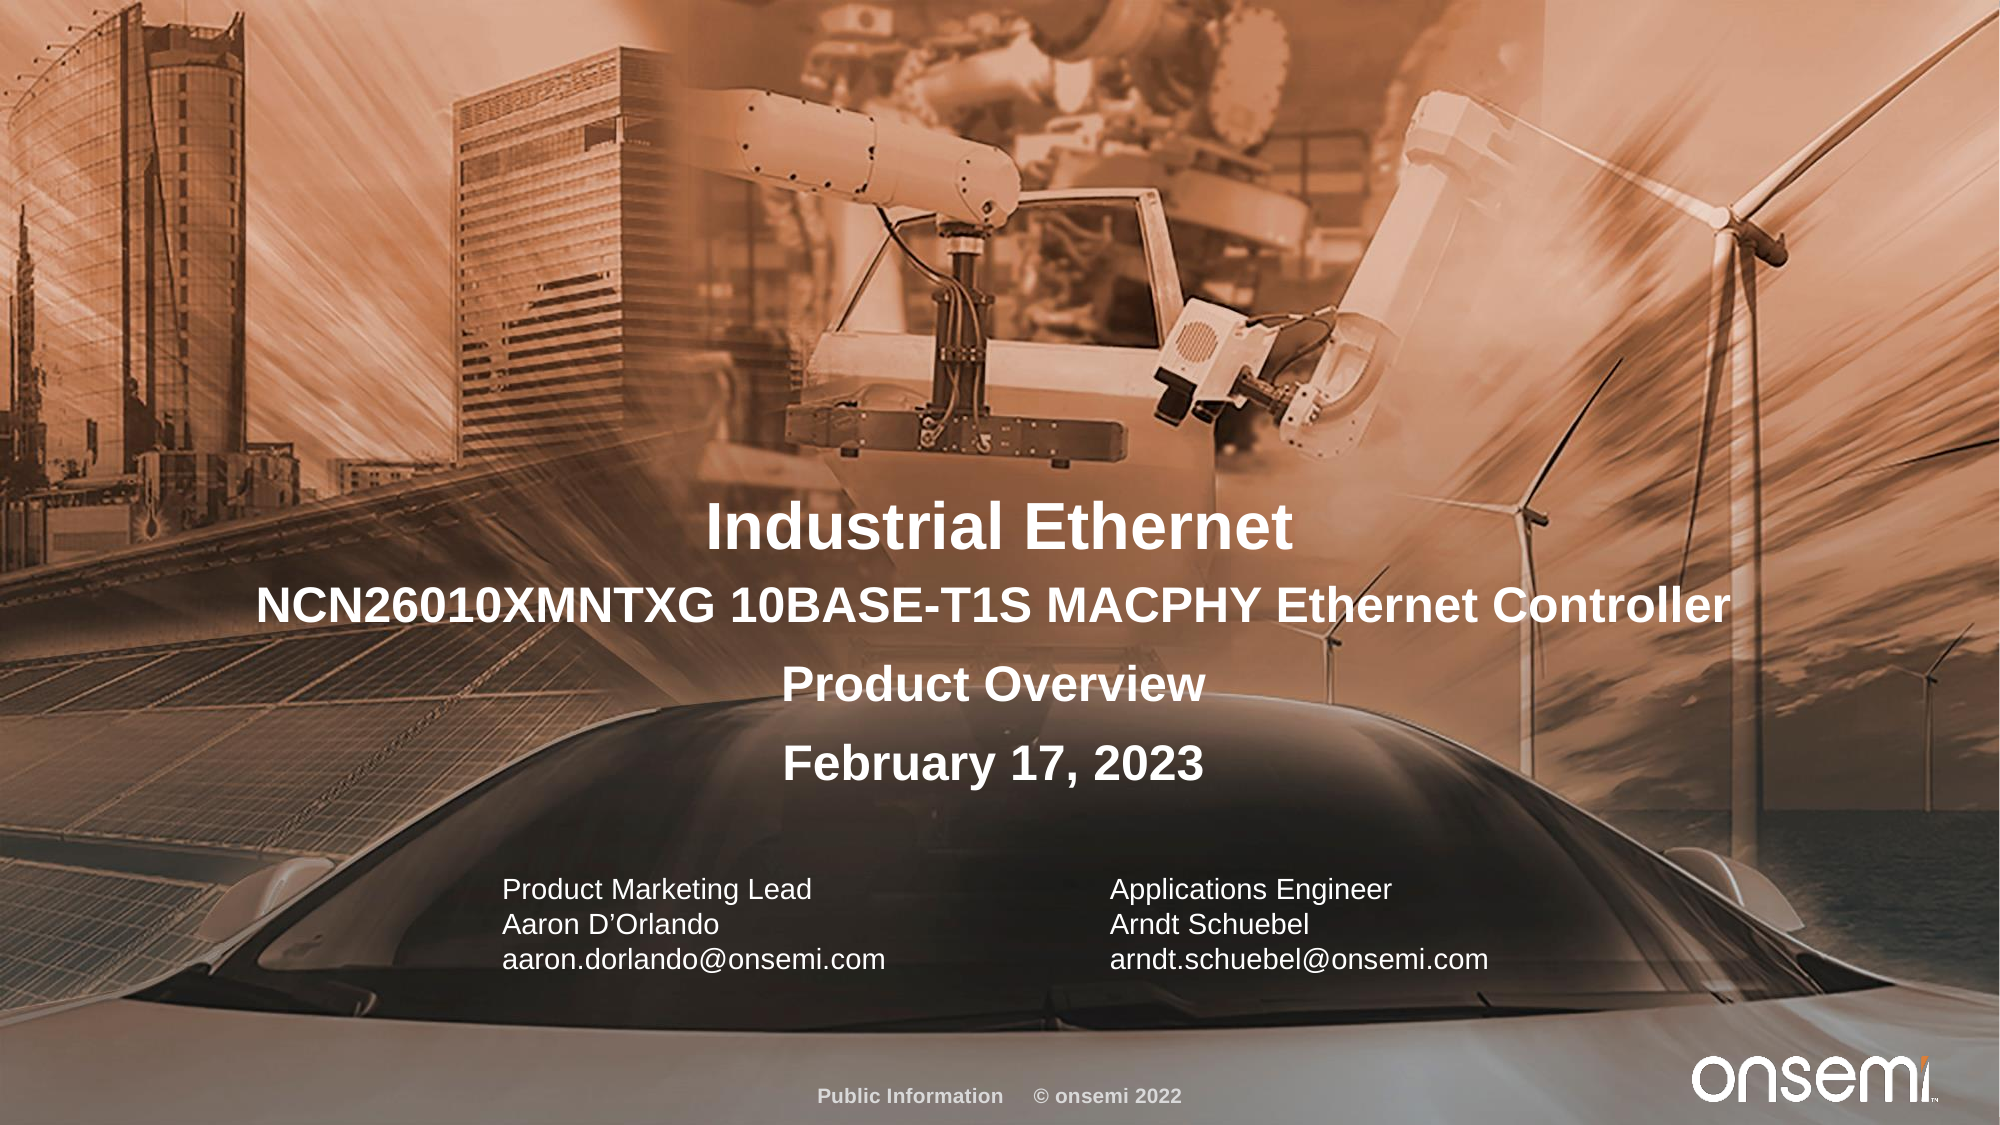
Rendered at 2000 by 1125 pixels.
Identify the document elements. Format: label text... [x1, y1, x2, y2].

picture [0, 0, 2000, 1125]
list NCN26010XMNTXG 10BASE-T1S MACPHY Ethernet Controller Product Overview February 17, 2023 [235, 565, 1752, 877]
text_box Applications Engineer Arndt Schuebel arndt.schuebel@onsemi.com [1095, 863, 1524, 983]
text_box Product Marketing Lead Aaron D’Orlando aaron.dorlando@onsemi.com [487, 863, 916, 983]
title Industrial Ethernet [149, 439, 1850, 573]
